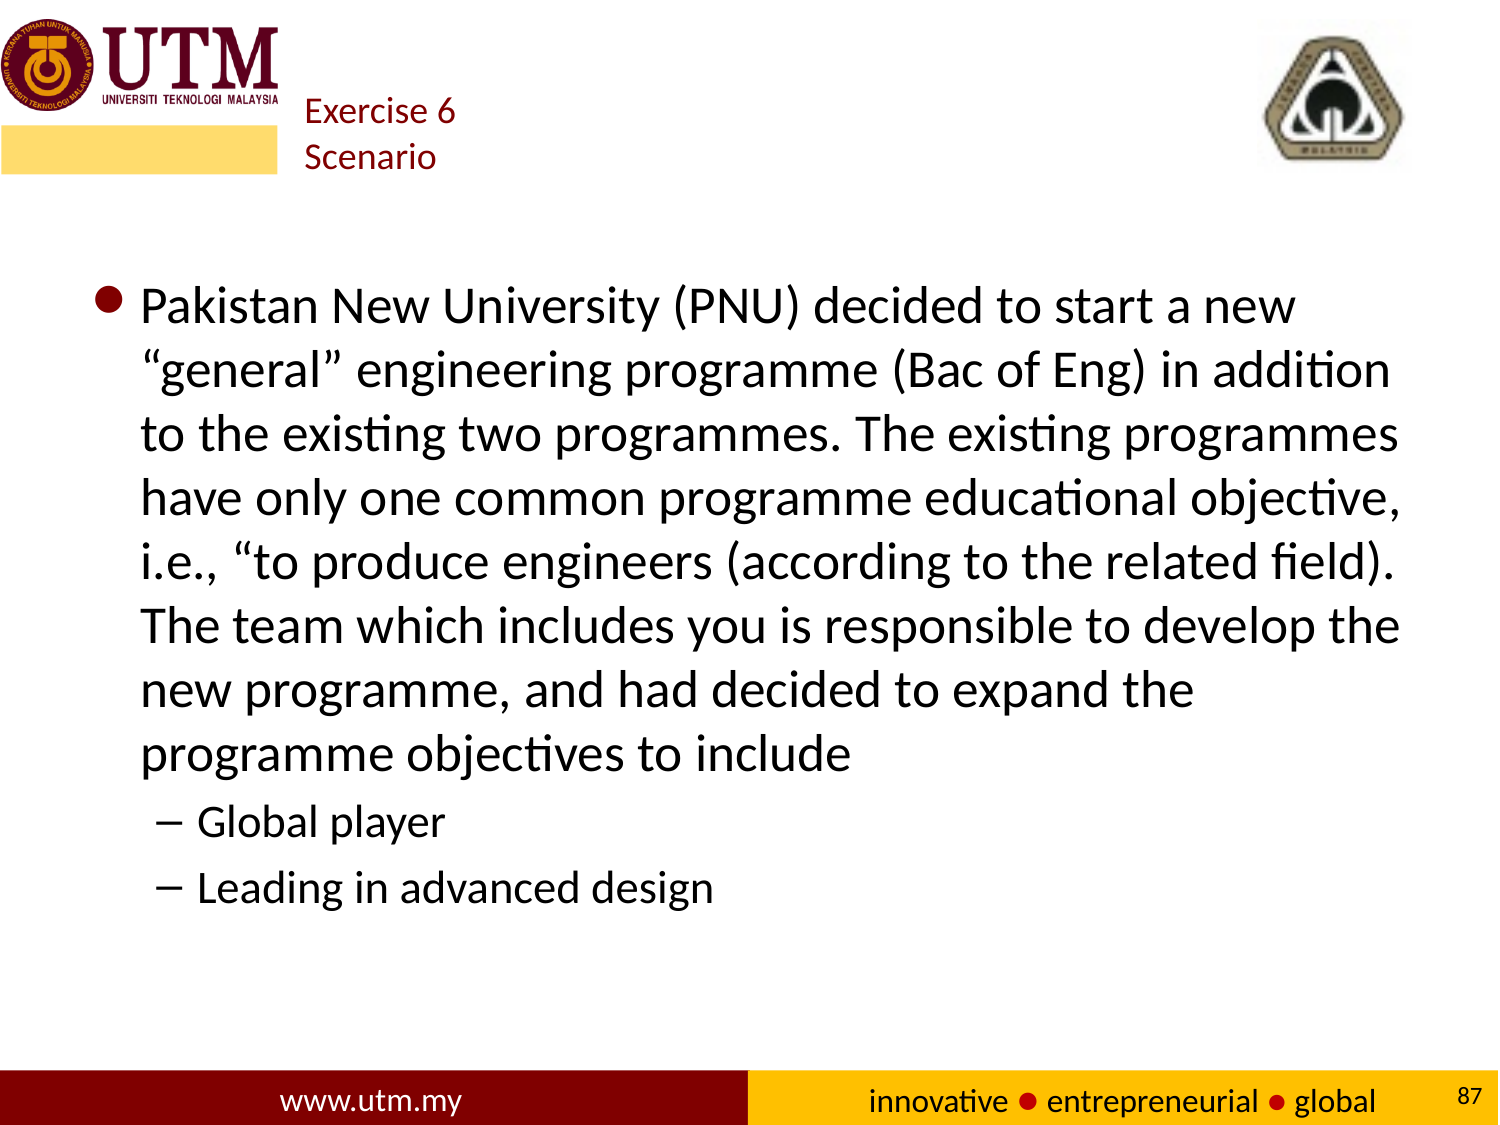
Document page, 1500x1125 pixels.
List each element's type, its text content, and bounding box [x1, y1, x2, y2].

picture [0, 19, 278, 111]
picture [1257, 18, 1412, 173]
list Pakistan New University (PNU) decided to start a new “general” engineering programme (Bac of Eng) in addition to the existing two programmes. The existing programmes have only one common programme educational objective, i.e., “to produce engineers (according to the related field). The team which includes you is responsible to develop the new programme, and had decided to expand the programme objectives to include Global player Leading in advanced design [76, 262, 1425, 992]
title Exercise 6 Scenario [289, 78, 1401, 185]
